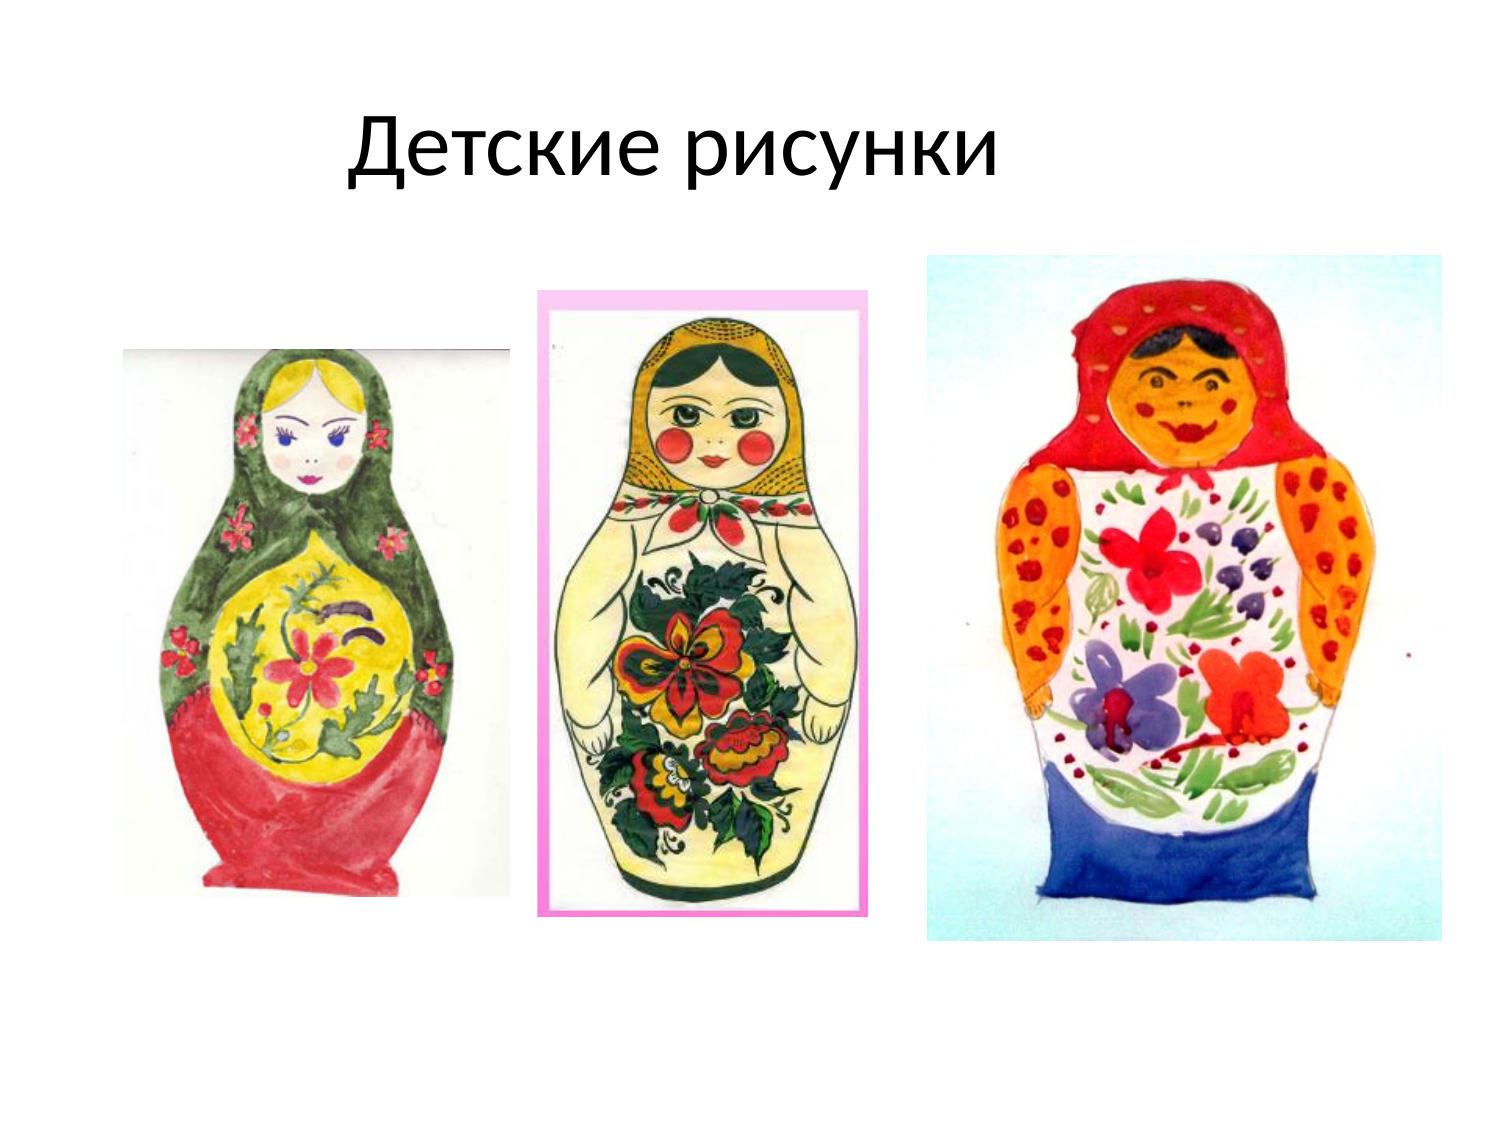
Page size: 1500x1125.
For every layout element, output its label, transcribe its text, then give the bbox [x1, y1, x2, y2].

picture [123, 349, 511, 897]
picture [926, 255, 1442, 941]
picture [537, 290, 869, 918]
title Детские рисунки [0, 45, 1350, 233]
